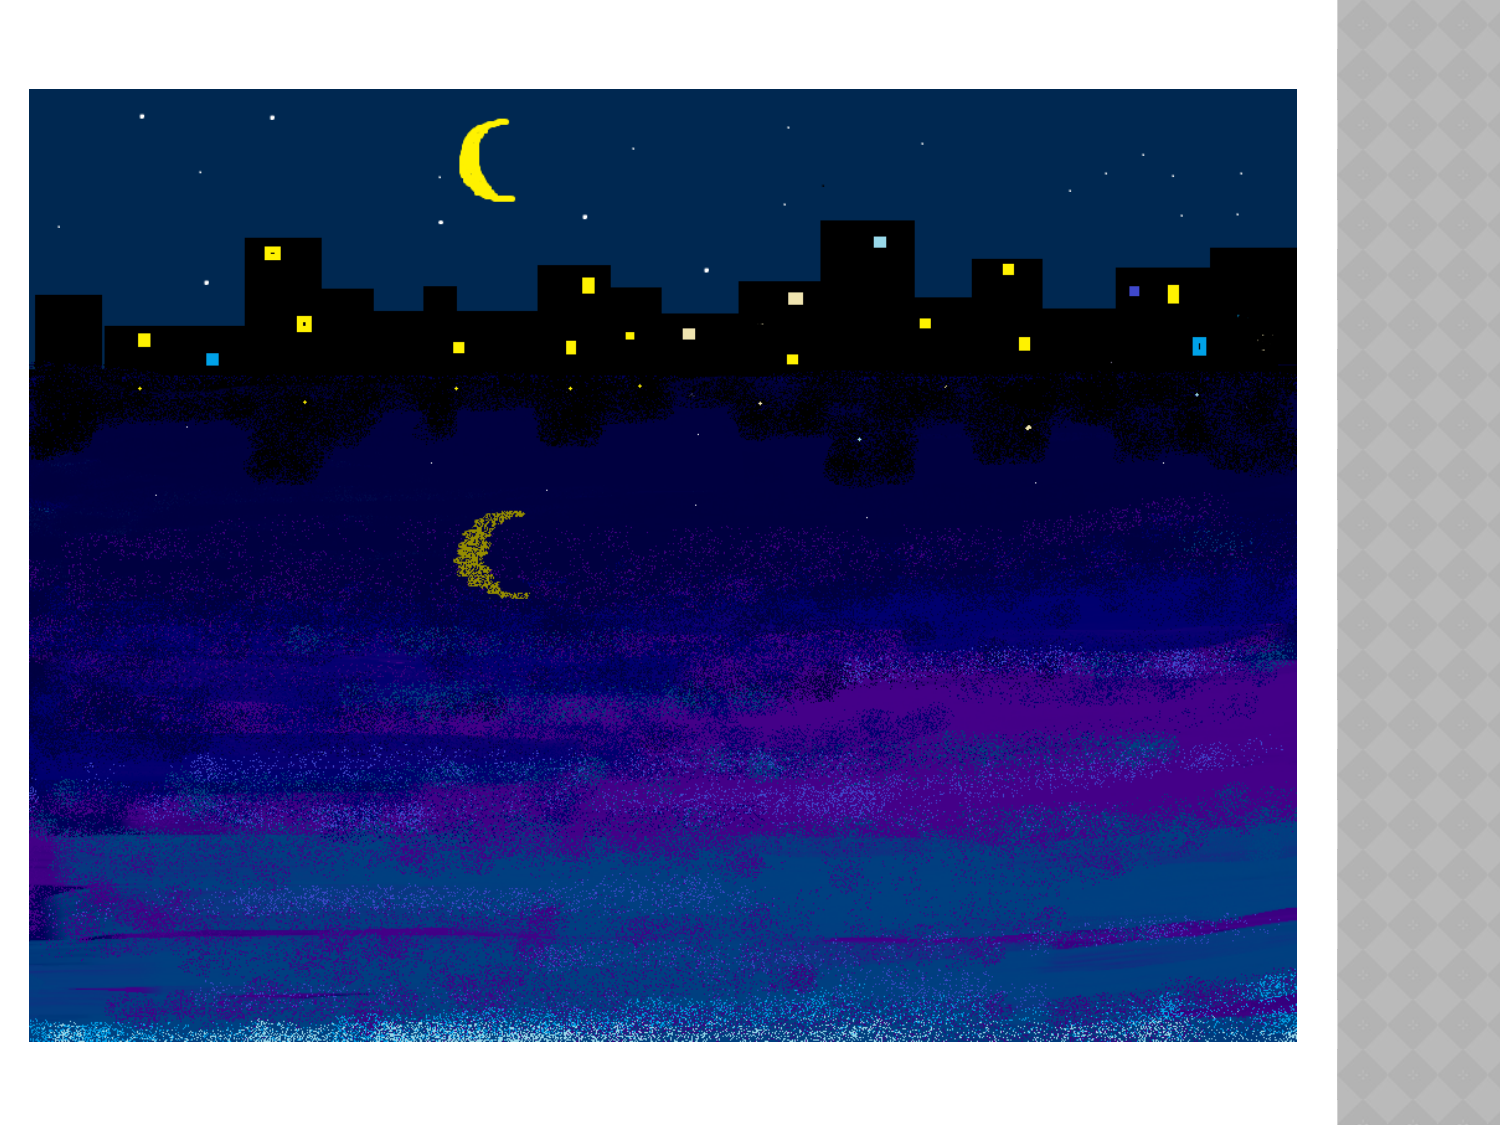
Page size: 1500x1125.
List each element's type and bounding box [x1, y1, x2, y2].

picture [76, 1038, 85, 1043]
picture [29, 89, 1297, 1043]
picture [29, 1029, 43, 1043]
